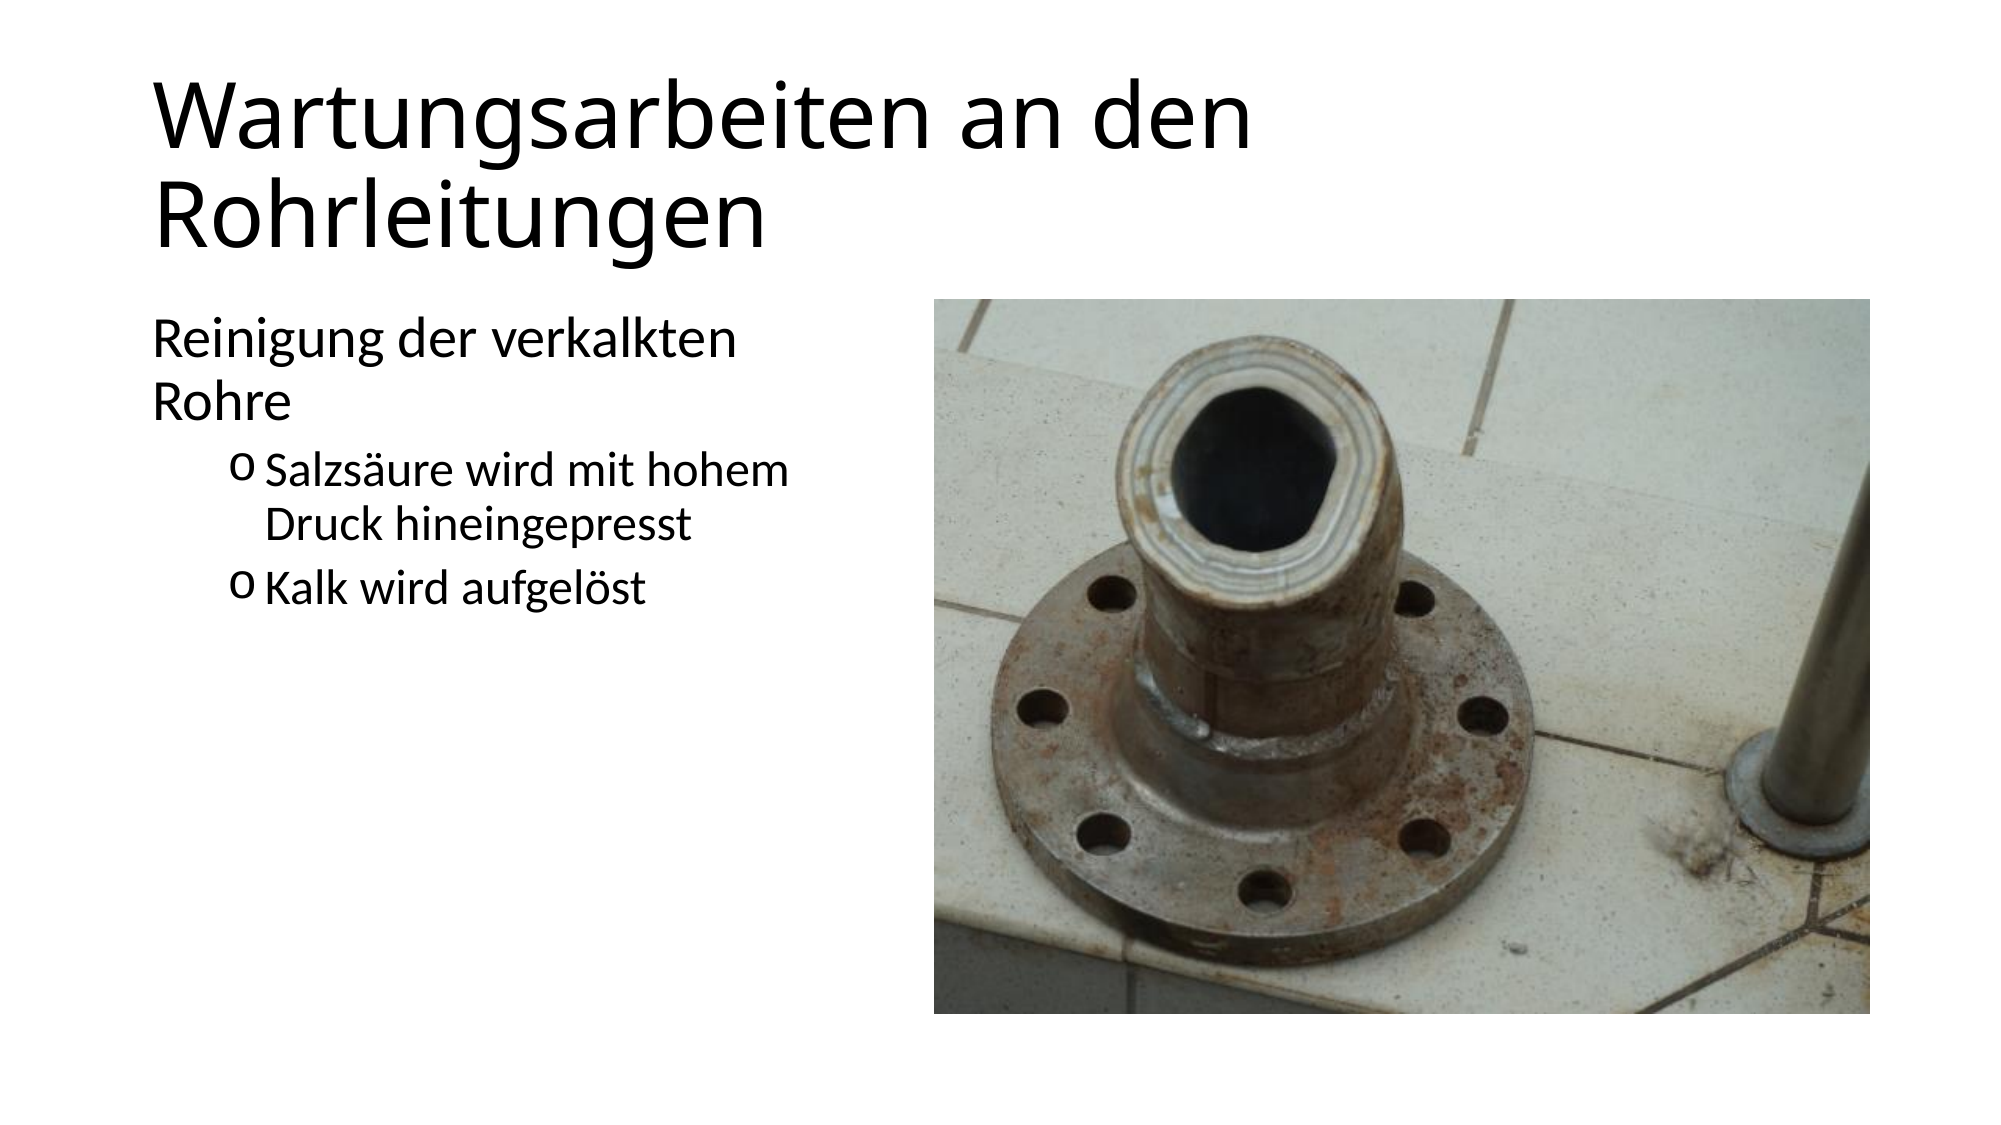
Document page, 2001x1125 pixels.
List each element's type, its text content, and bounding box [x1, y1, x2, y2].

picture [934, 299, 1870, 1014]
list Reinigung der verkalkten Rohre Salzsäure wird mit hohem Druck hineingepresst Kalk wird aufgelöst [137, 299, 905, 1014]
title Wartungsarbeiten an den Rohrleitungen [137, 59, 1863, 278]
